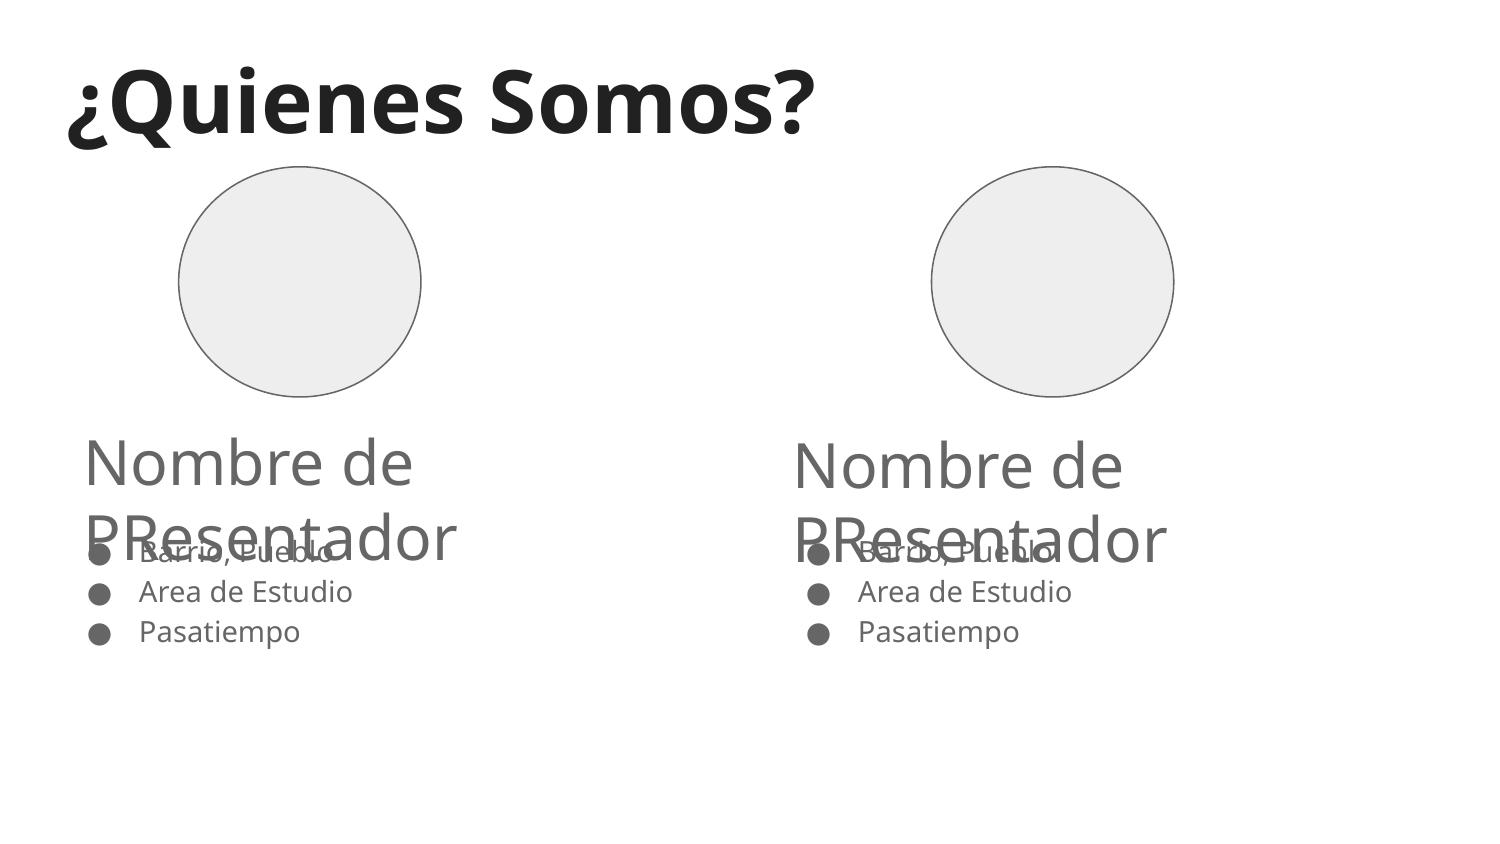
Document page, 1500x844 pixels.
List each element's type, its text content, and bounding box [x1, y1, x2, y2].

text_box [178, 166, 421, 397]
title ¿Quienes Somos? [51, 30, 1449, 125]
text_box Nombre de PResentador [68, 408, 706, 503]
list Barrio, Pueblo Area de Estudio Pasatiempo [48, 513, 706, 788]
list Barrio, Pueblo Area de Estudio Pasatiempo [767, 513, 1425, 788]
text_box [931, 166, 1174, 397]
text_box Nombre de PResentador [777, 410, 1415, 500]
